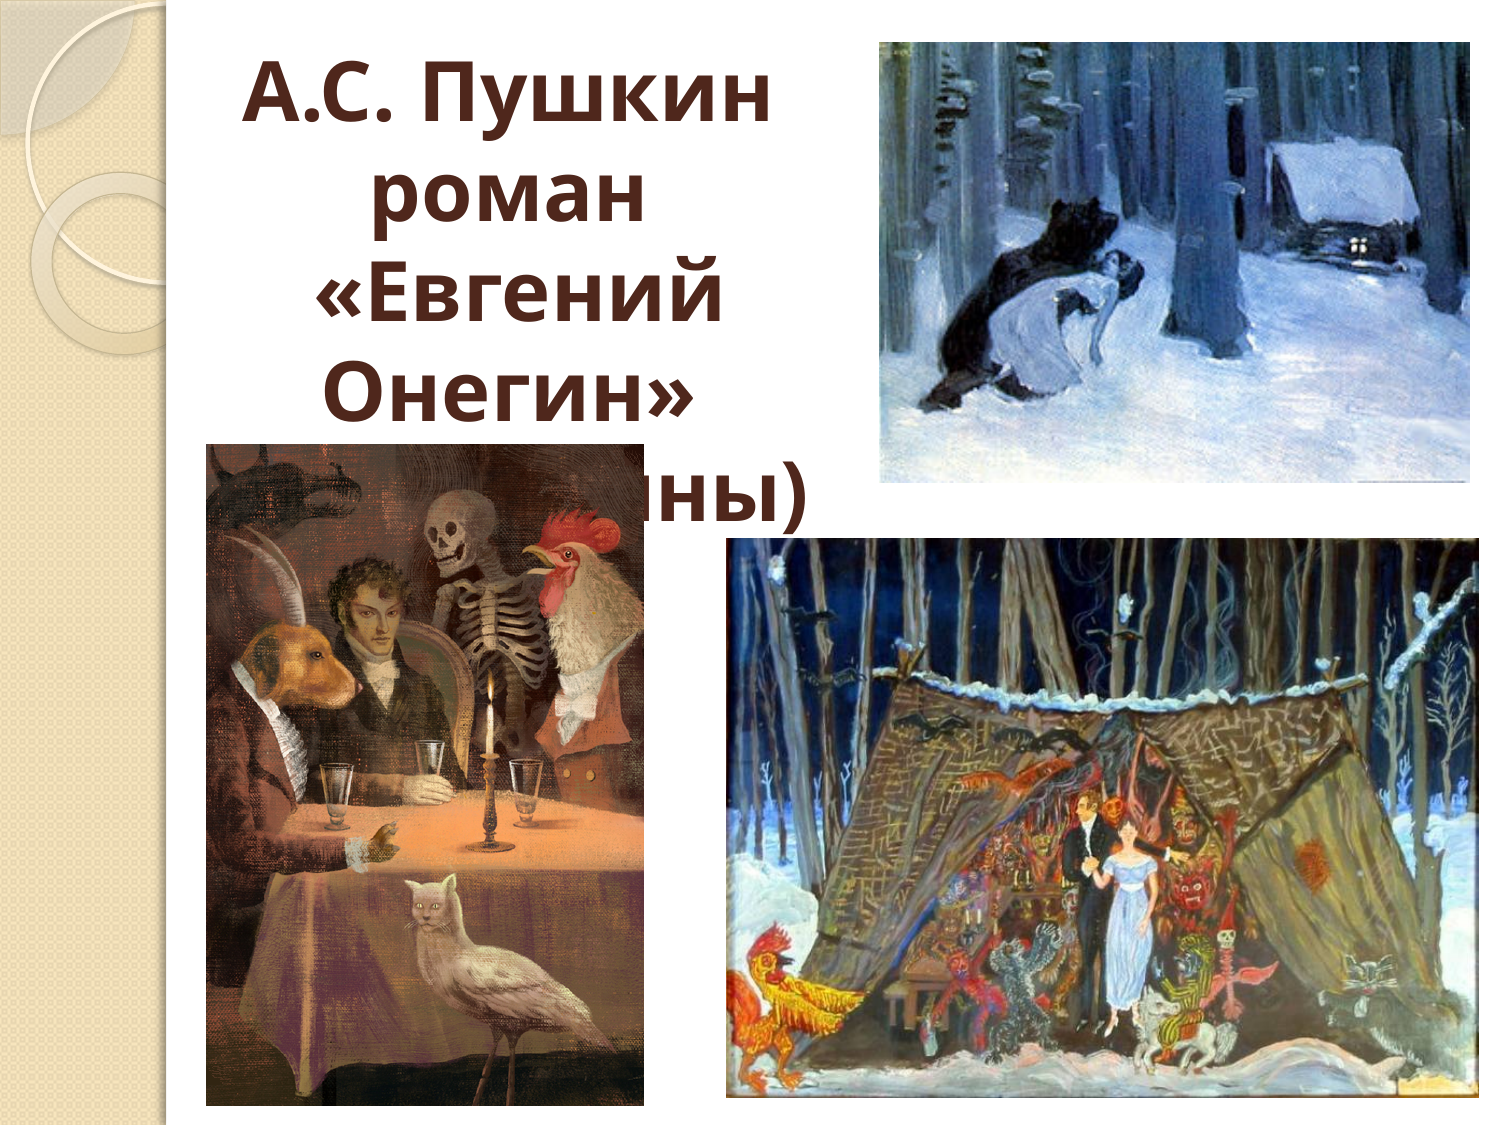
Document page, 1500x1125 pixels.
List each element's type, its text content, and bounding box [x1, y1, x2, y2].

picture [206, 444, 644, 1107]
text_box А.С. Пушкин роман «Евгений Онегин» (Сон Татьяны) [123, 30, 916, 546]
picture [879, 42, 1470, 484]
picture [726, 538, 1479, 1099]
